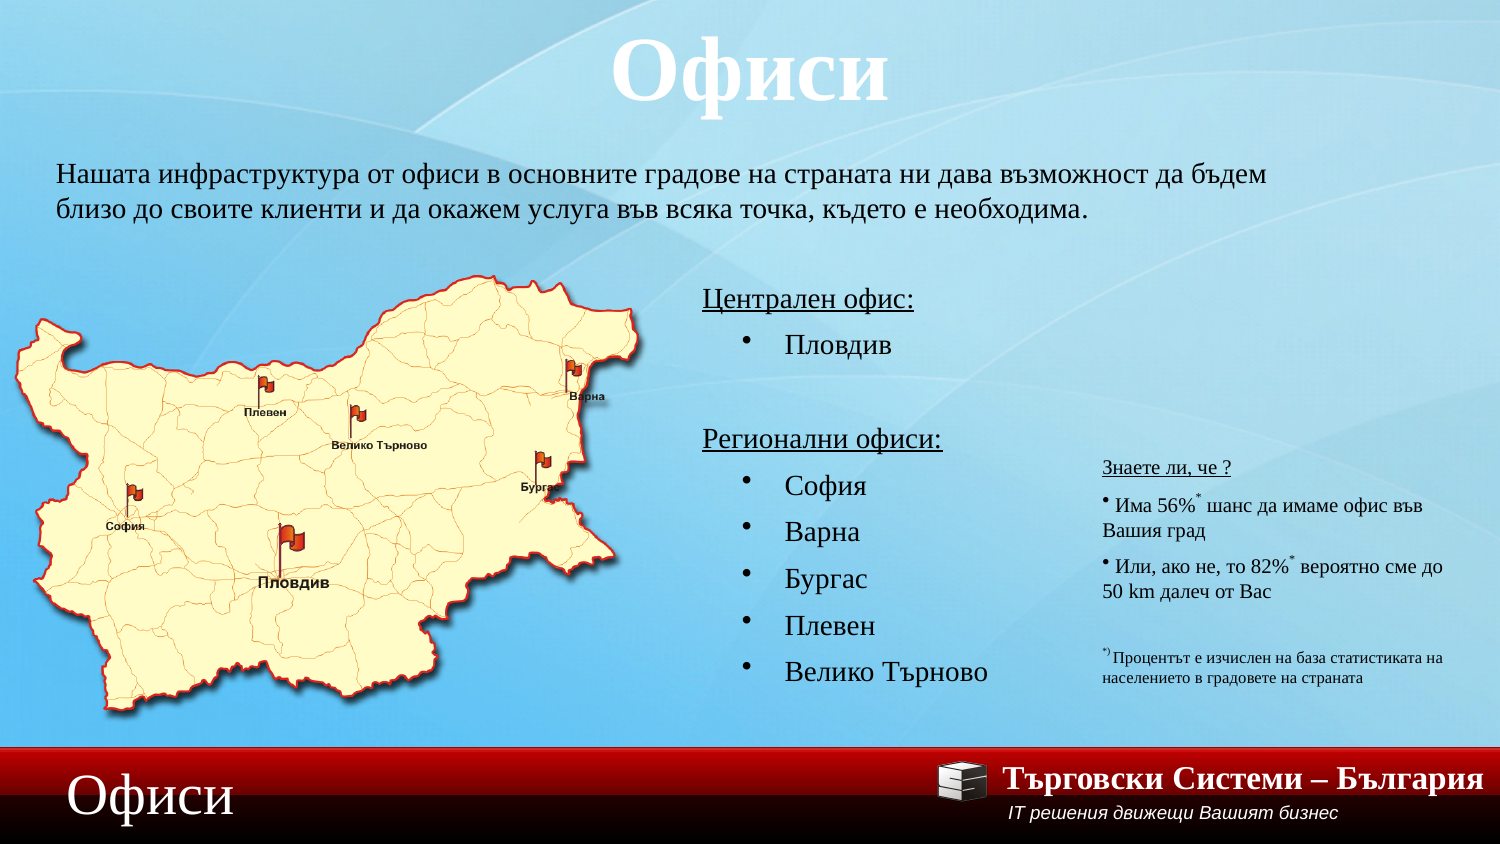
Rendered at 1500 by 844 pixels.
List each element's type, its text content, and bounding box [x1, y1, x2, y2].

picture [12, 274, 648, 723]
title Офиси [75, 0, 1425, 128]
text_box Централен офис: Пловдив Регионални офиси: София Варна Бургас Плевен Велико Търново [687, 271, 1013, 695]
text_box Нашата инфраструктура от офиси в основните градове на страната ни дава възможност да бъдем близо до своите клиенти и да окажем услуга във всяка точка, където е необходима. [41, 146, 1338, 232]
picture [0, 747, 1500, 844]
text_box Знаете ли, че ? Има 56%* шанс да имаме офис във Вашия град Или, ако не, то 82%* вероятно сме до 50 km далеч от Вас *) Процентът е изчислен на база статистиката на населението в градовете на страната [1087, 446, 1475, 694]
